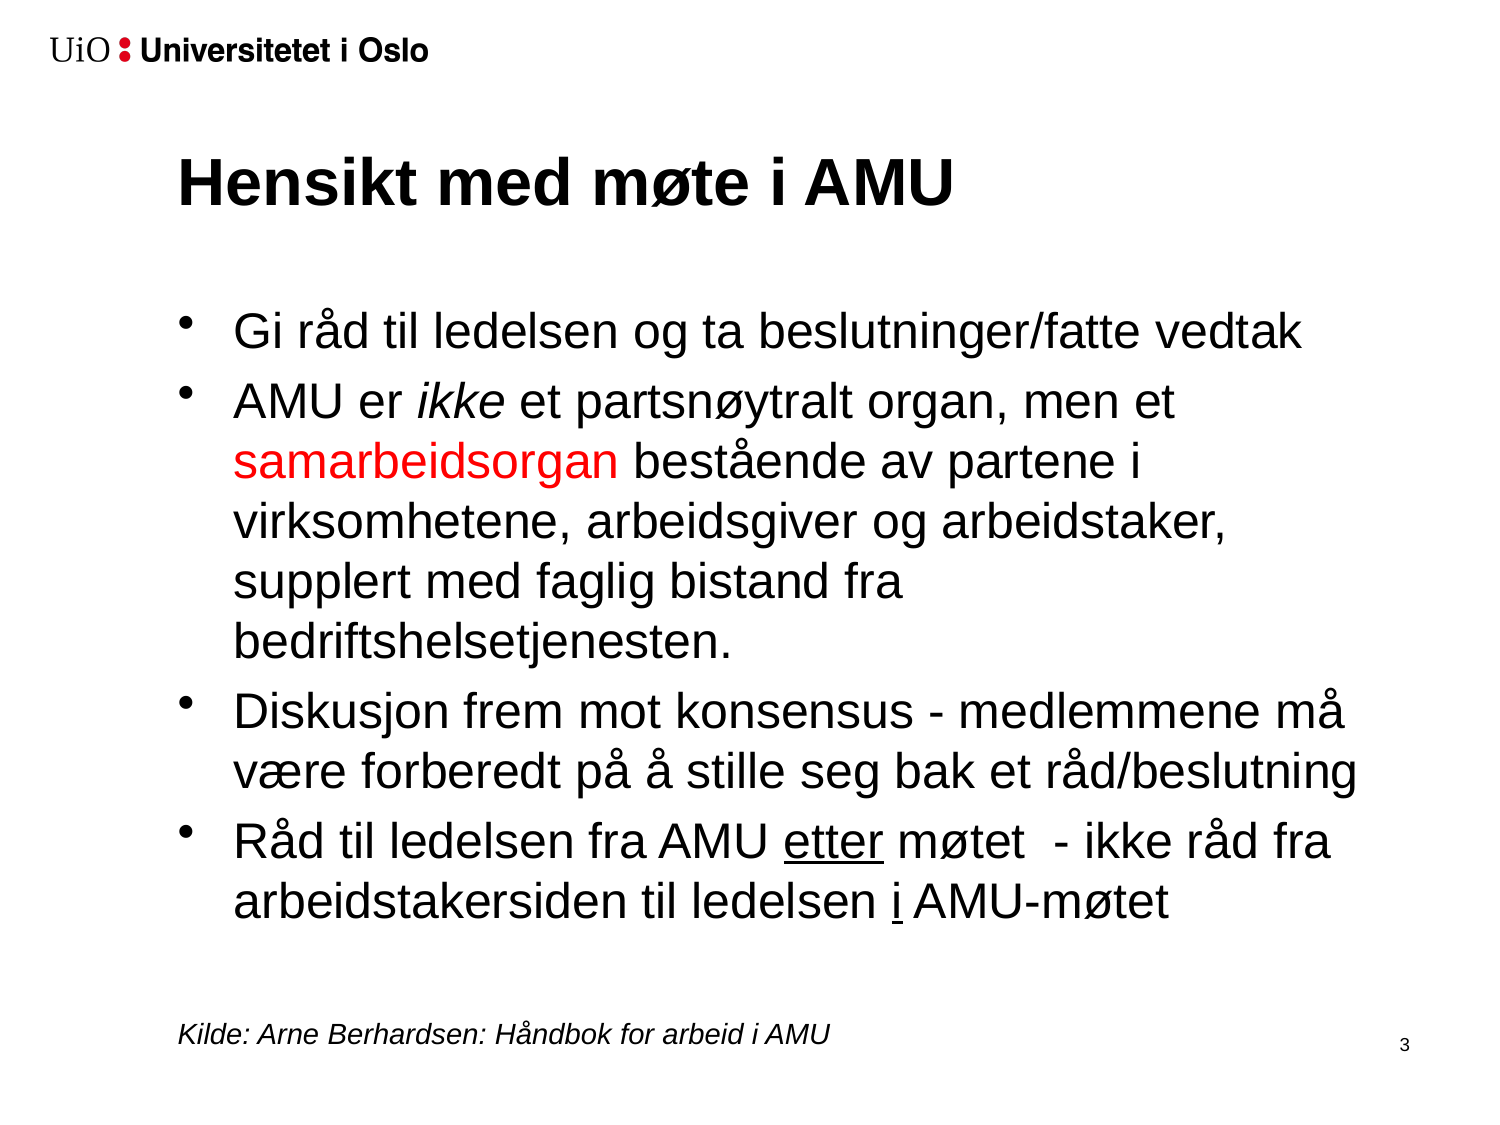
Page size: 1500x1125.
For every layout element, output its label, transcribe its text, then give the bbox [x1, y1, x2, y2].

list Gi råd til ledelsen og ta beslutninger/fatte vedtak AMU er ikke et partsnøytralt organ, men et samarbeidsorgan bestående av partene i virksomhetene, arbeidsgiver og arbeidstaker, supplert med faglig bistand fra bedriftshelsetjenesten. Diskusjon frem mot konsensus - medlemmene må være forberedt på å stille seg bak et råd/beslutning Råd til ledelsen fra AMU etter møtet - ikke råd fra arbeidstakersiden til ledelsen i AMU-møtet Kilde: Arne Berhardsen: Håndbok for arbeid i AMU [162, 290, 1426, 1001]
title Hensikt med møte i AMU [162, 136, 1426, 221]
picture [50, 37, 428, 62]
slide_number 4 [1312, 1024, 1426, 1101]
